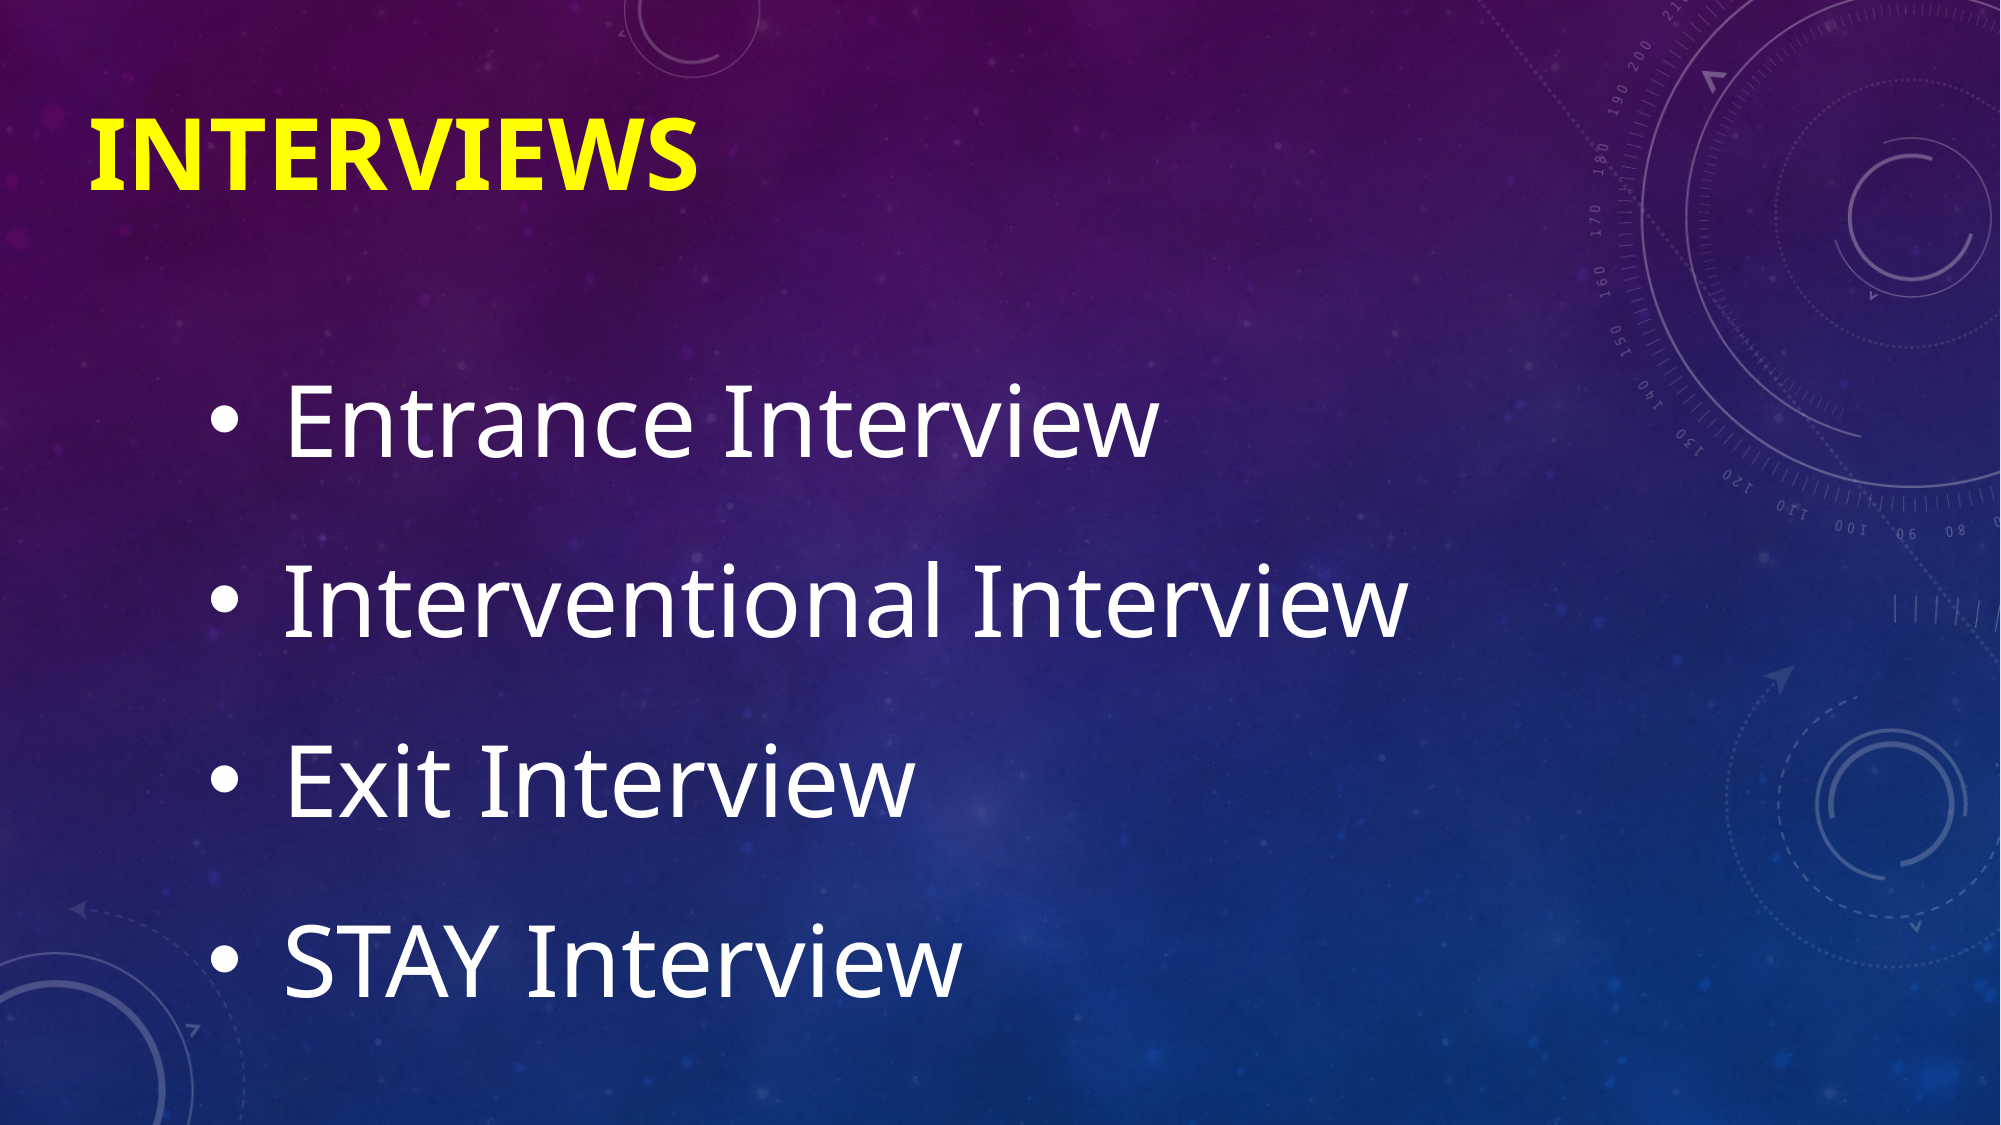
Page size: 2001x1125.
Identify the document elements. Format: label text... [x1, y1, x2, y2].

text_box Entrance Interview Interventional Interview Exit Interview STAY Interview [192, 290, 1940, 1125]
title interviews [73, 30, 1940, 270]
picture [0, 0, 2001, 1125]
